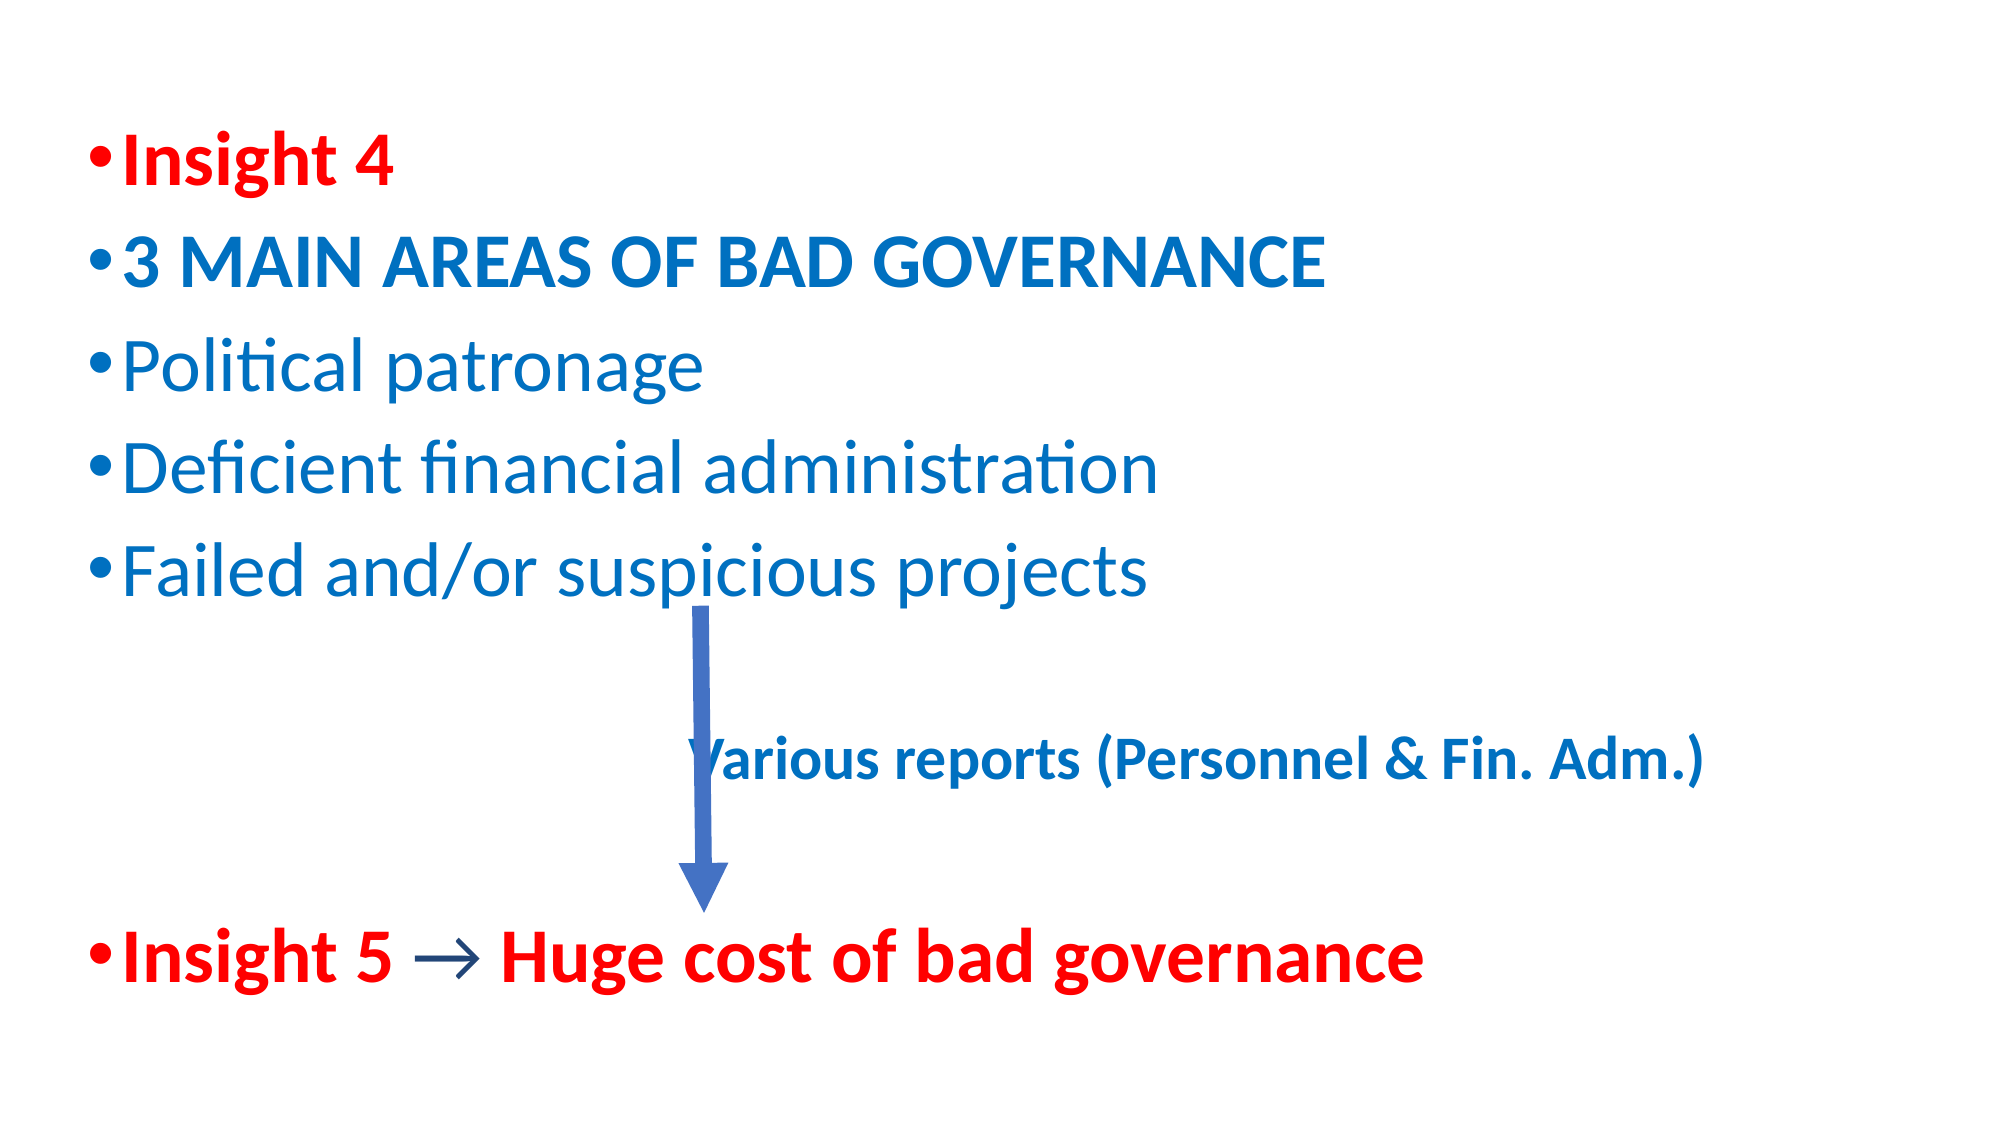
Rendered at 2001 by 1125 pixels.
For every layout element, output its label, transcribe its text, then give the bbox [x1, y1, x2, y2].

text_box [700, 605, 704, 913]
list Insight 4 3 MAIN AREAS OF BAD GOVERNANCE Political patronage Deficient financial administration Failed and/or suspicious projects Various reports (Personnel & Fin. Adm.) Insight 5 → Huge cost of bad governance [71, 110, 1928, 1014]
